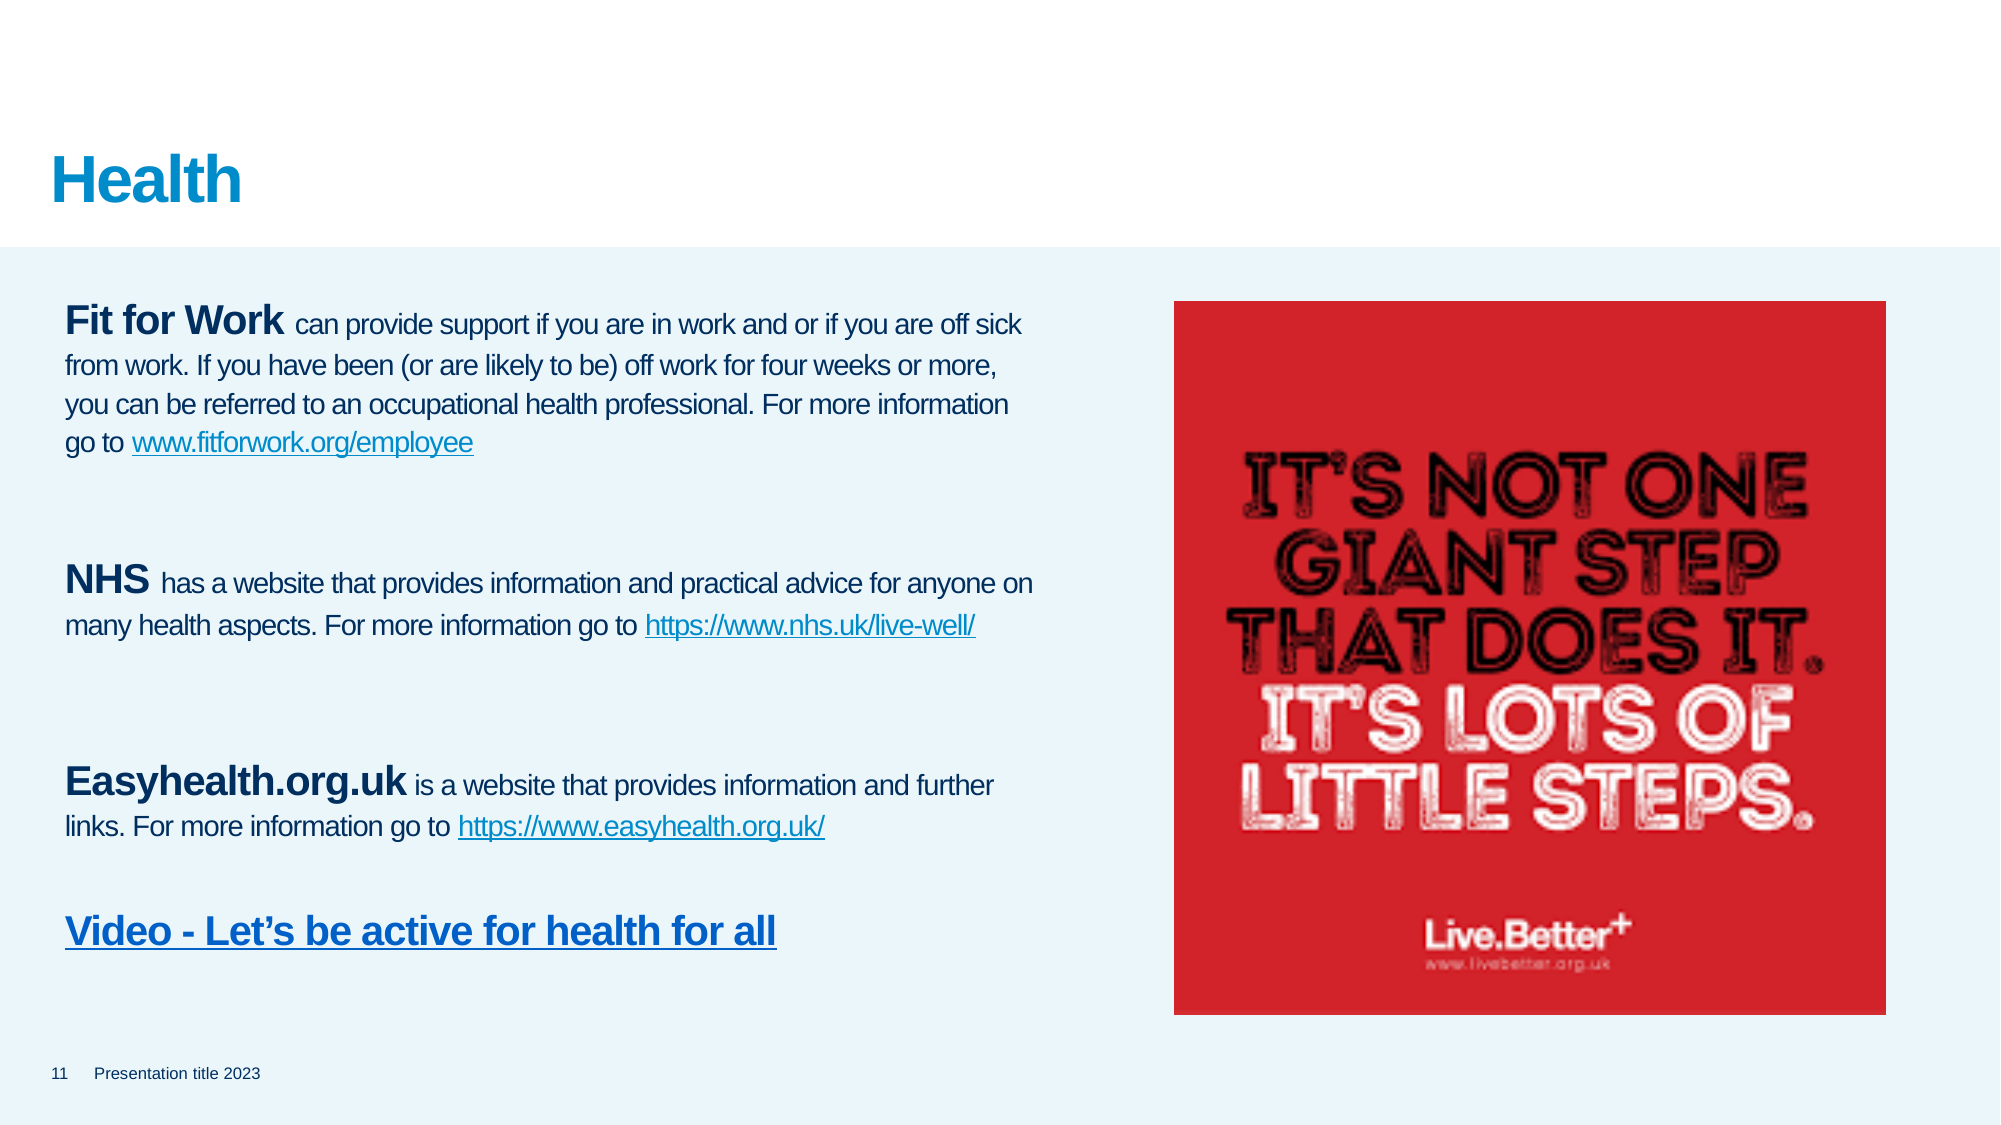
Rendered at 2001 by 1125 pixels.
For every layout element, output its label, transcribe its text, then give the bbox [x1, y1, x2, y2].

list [1174, 301, 1886, 1015]
footer Presentation title 2023 [95, 1042, 1338, 1103]
slide_number 11 [51, 1042, 95, 1103]
title Health [50, 59, 1952, 225]
text_box Fit for Work can provide support if you are in work and or if you are off sick from work. If you have been (or are likely to be) off work for four weeks or more, you can be referred to an occupational health professional. For more information go to www.fitforwork.org/employee NHS has a website that provides information and practical advice for anyone on many health aspects. For more information go to https://www.nhs.uk/live-well/ Easyhealth.org.uk is a website that provides information and further links. For more information go to https://www.easyhealth.org.uk/ [49, 280, 1049, 880]
text_box Video - Let’s be active for health for all [50, 891, 952, 999]
